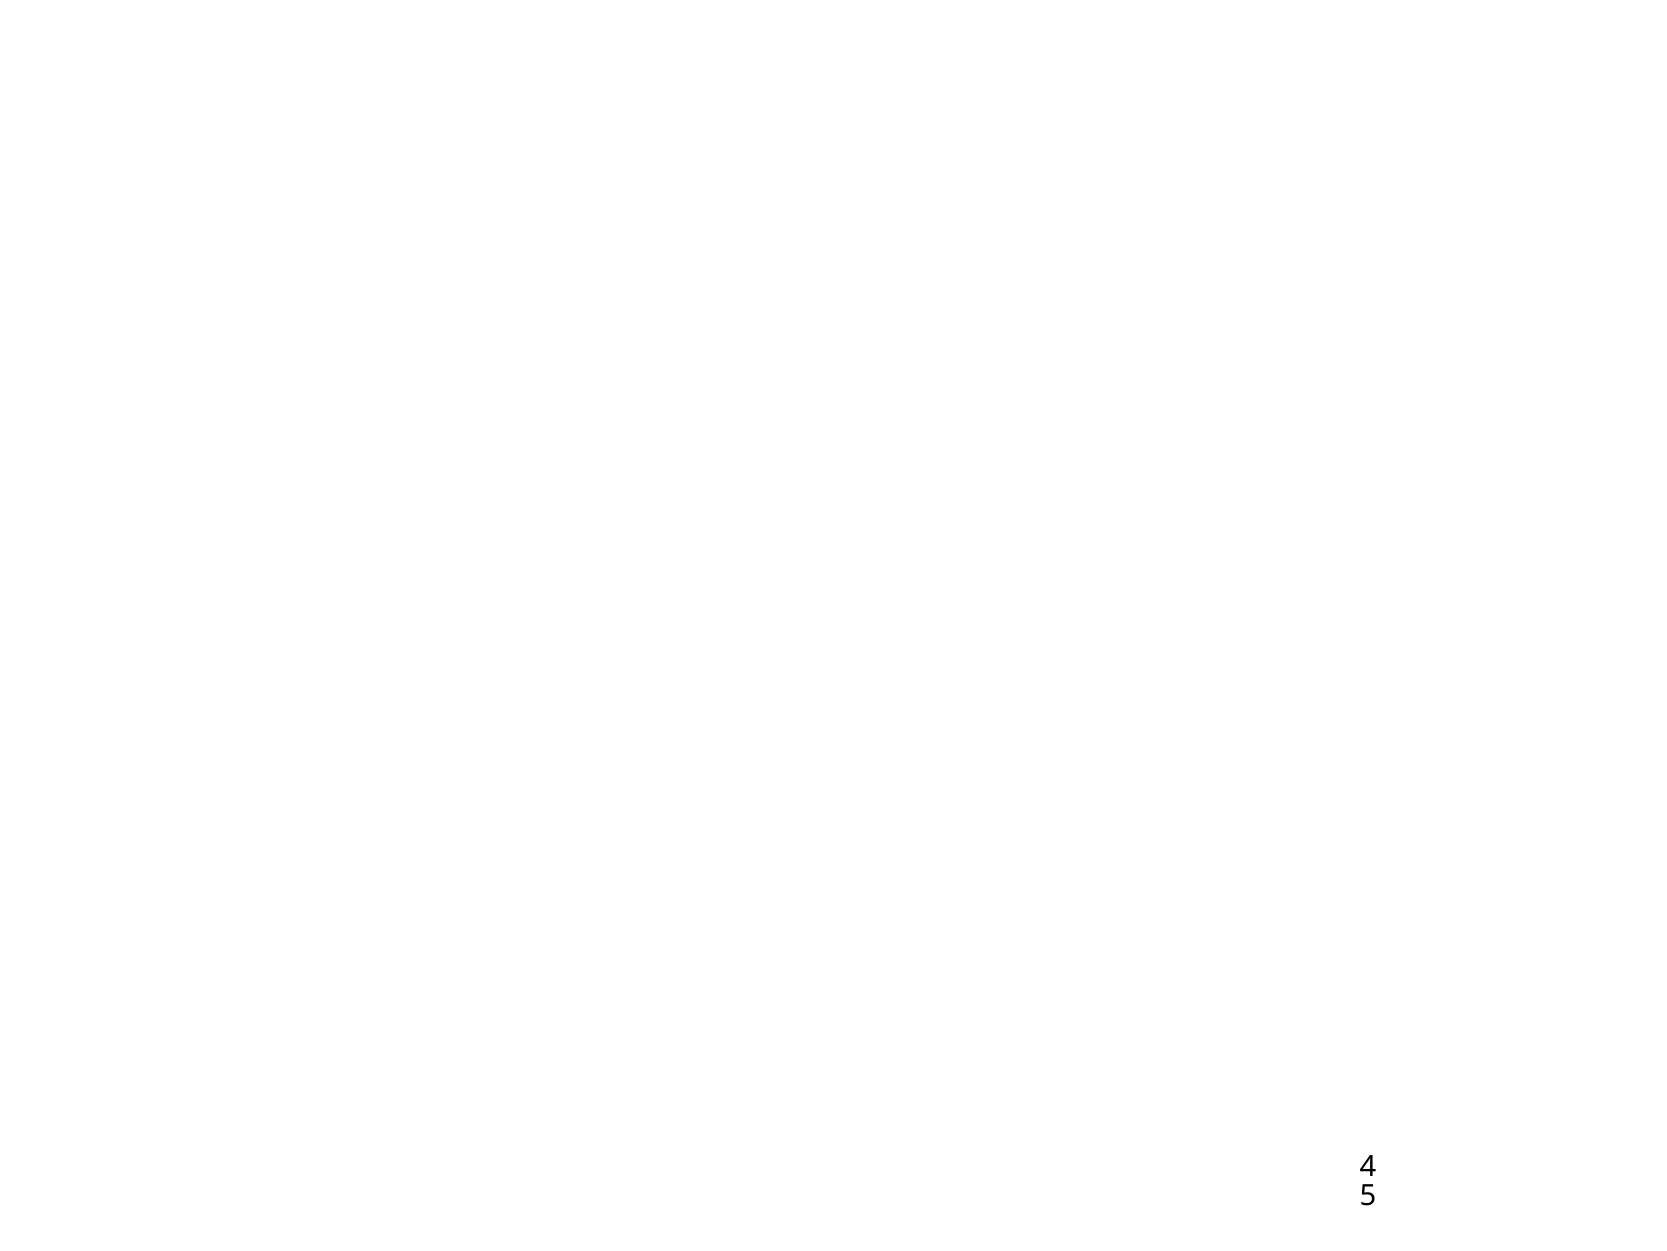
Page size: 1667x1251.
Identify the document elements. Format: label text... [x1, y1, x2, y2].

slide_number 45 [1344, 1139, 1393, 1190]
